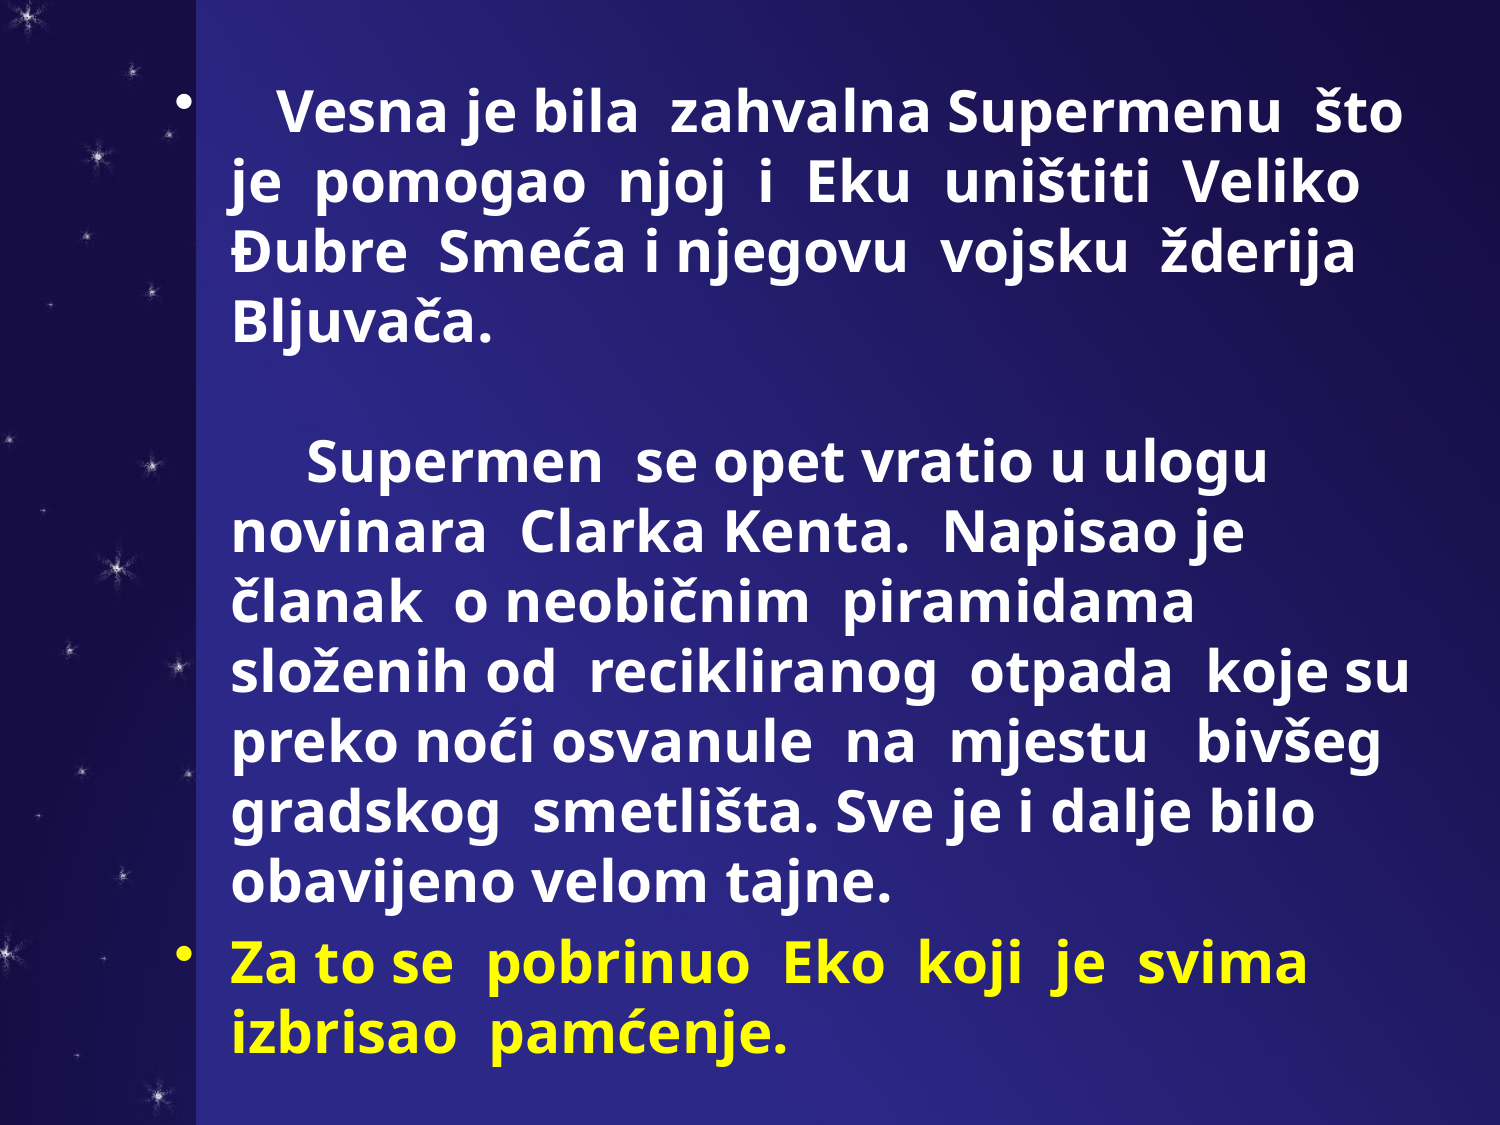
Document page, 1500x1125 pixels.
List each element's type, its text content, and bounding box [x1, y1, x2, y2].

picture [0, 0, 1500, 1125]
list Vesna je bila zahvalna Supermenu što je pomogao njoj i Eku uništiti Veliko Đubre Smeća i njegovu vojsku žderija Bljuvača. Supermen se opet vratio u ulogu novinara Clarka Kenta. Napisao je članak o neobičnim piramidama složenih od recikliranog otpada koje su preko noći osvanule na mjestu bivšeg gradskog smetlišta. Sve je i dalje bilo obavijeno velom tajne. Za to se pobrinuo Eko koji je svima izbrisao pamćenje. [159, 66, 1448, 1071]
